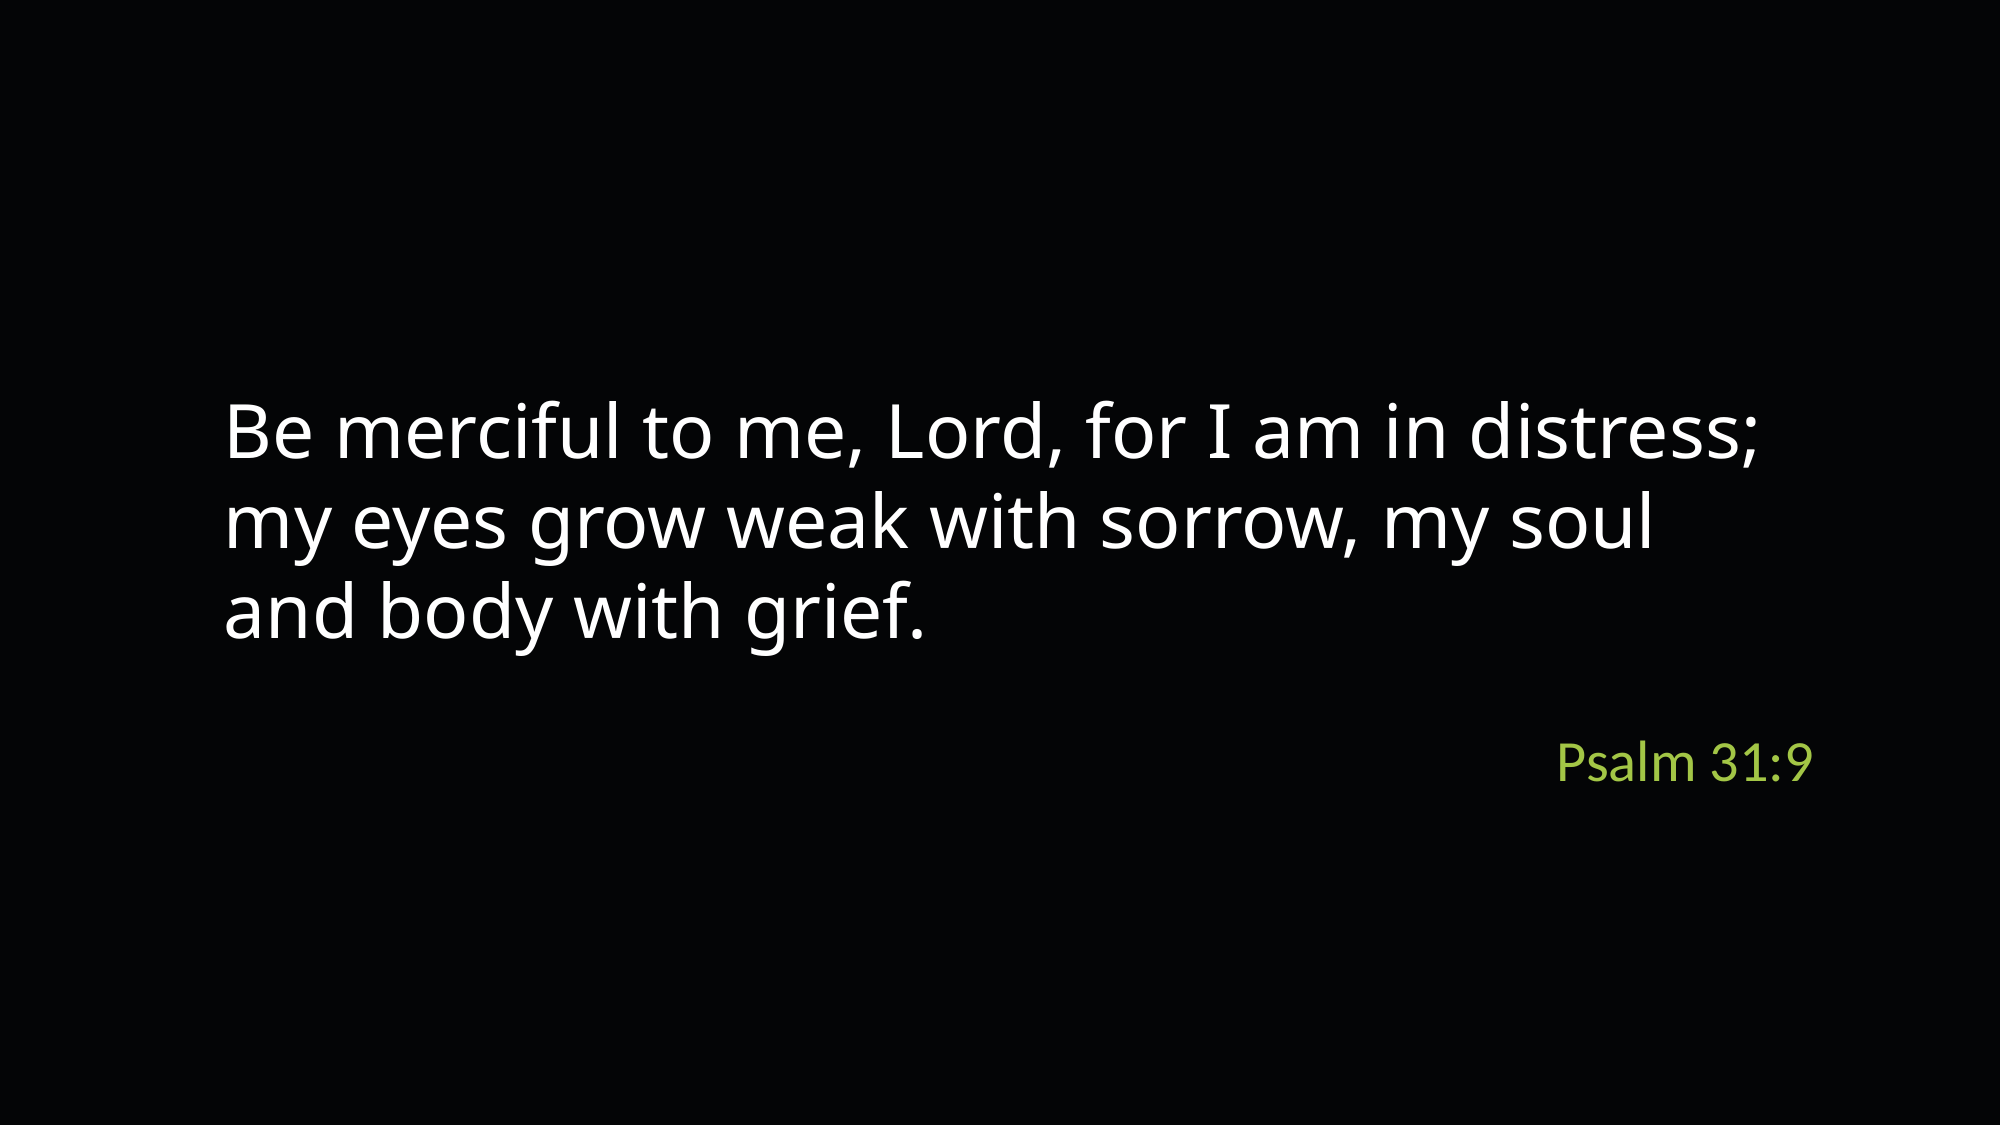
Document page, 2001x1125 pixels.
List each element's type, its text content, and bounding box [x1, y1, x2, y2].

text_box Psalm 31:9 [1542, 715, 1850, 801]
subtitle Be merciful to me, Lord, for I am in distress; my eyes grow weak with sorrow, my soul and body with grief. [209, 376, 1791, 749]
